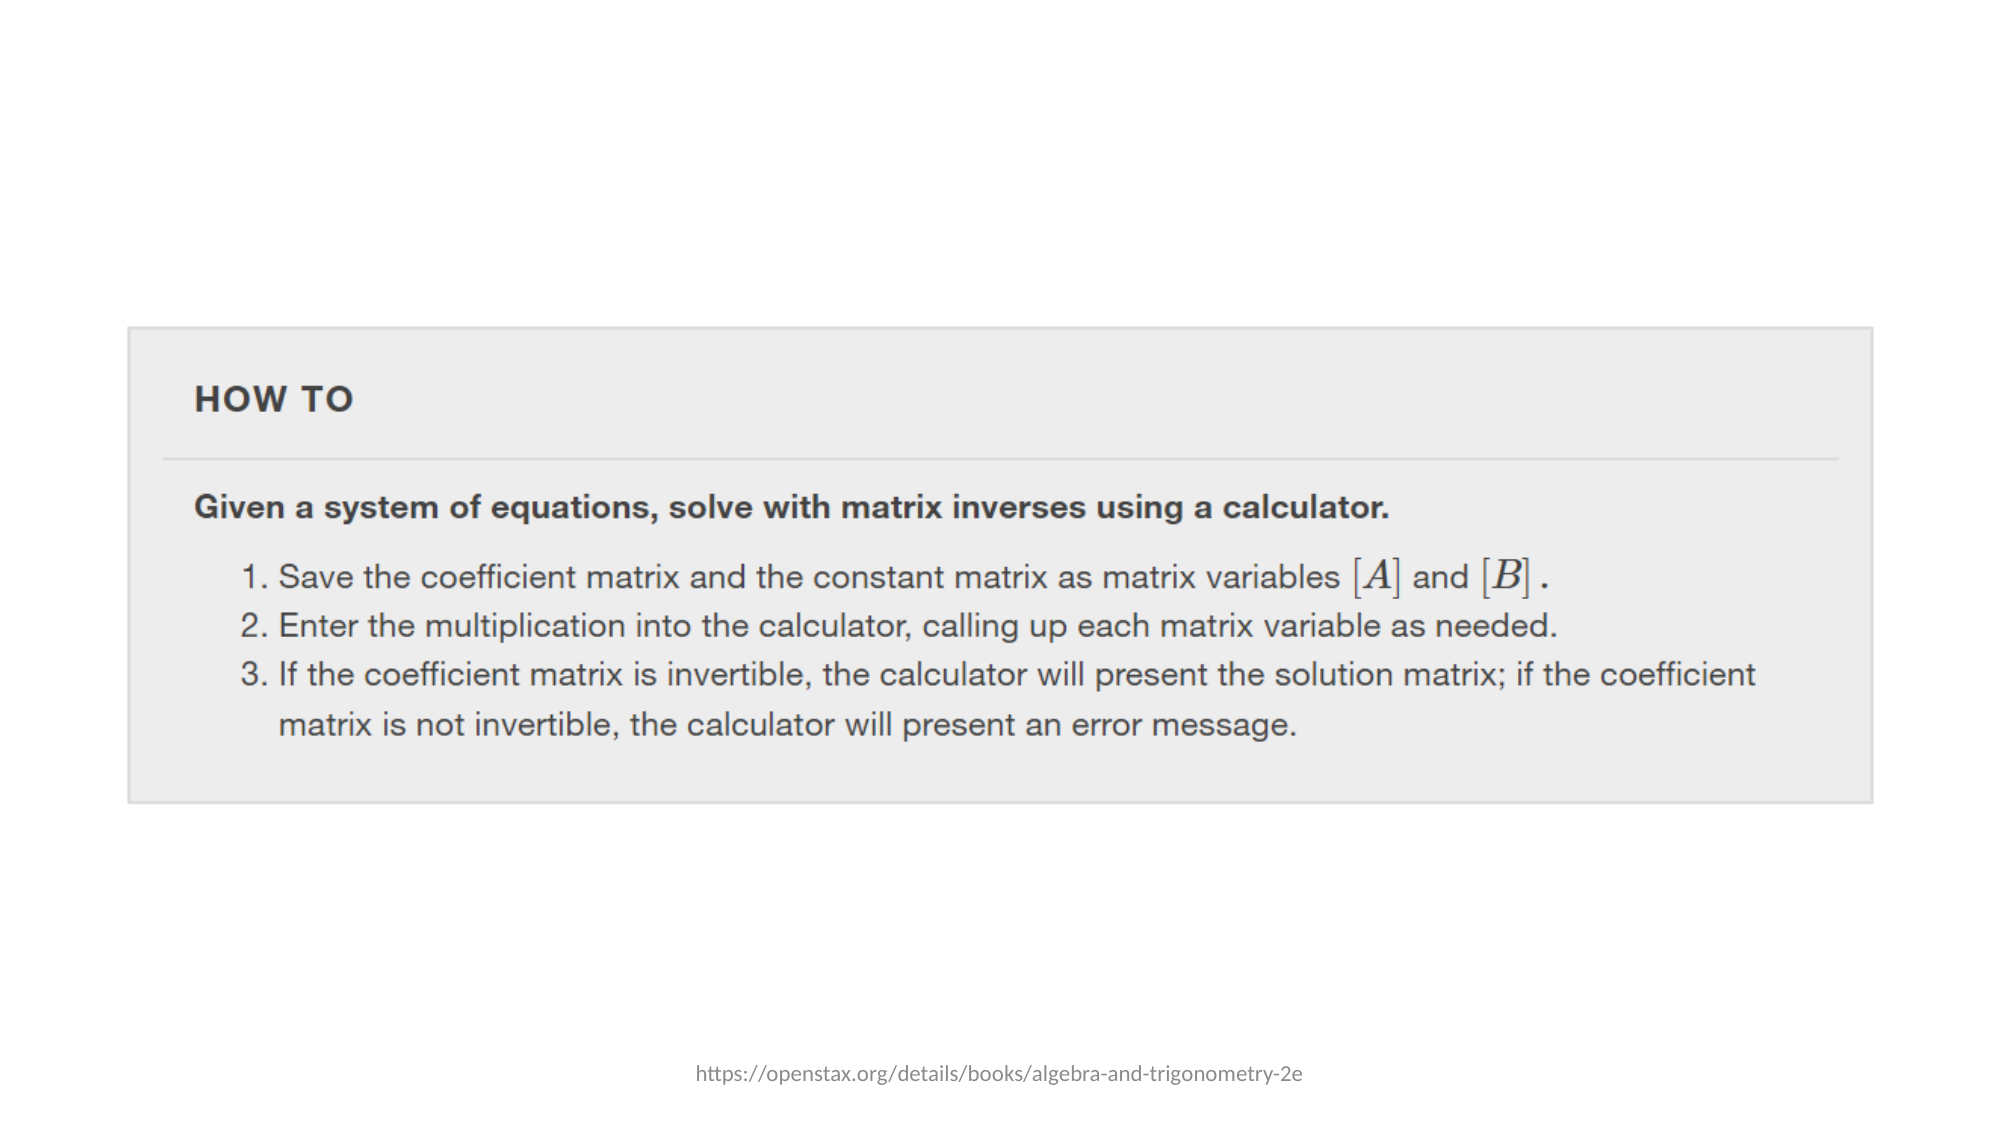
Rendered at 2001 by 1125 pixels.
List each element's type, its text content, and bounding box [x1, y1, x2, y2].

picture [105, 307, 1895, 818]
footer https://openstax.org/details/books/algebra-and-trigonometry-2e [662, 1042, 1338, 1103]
